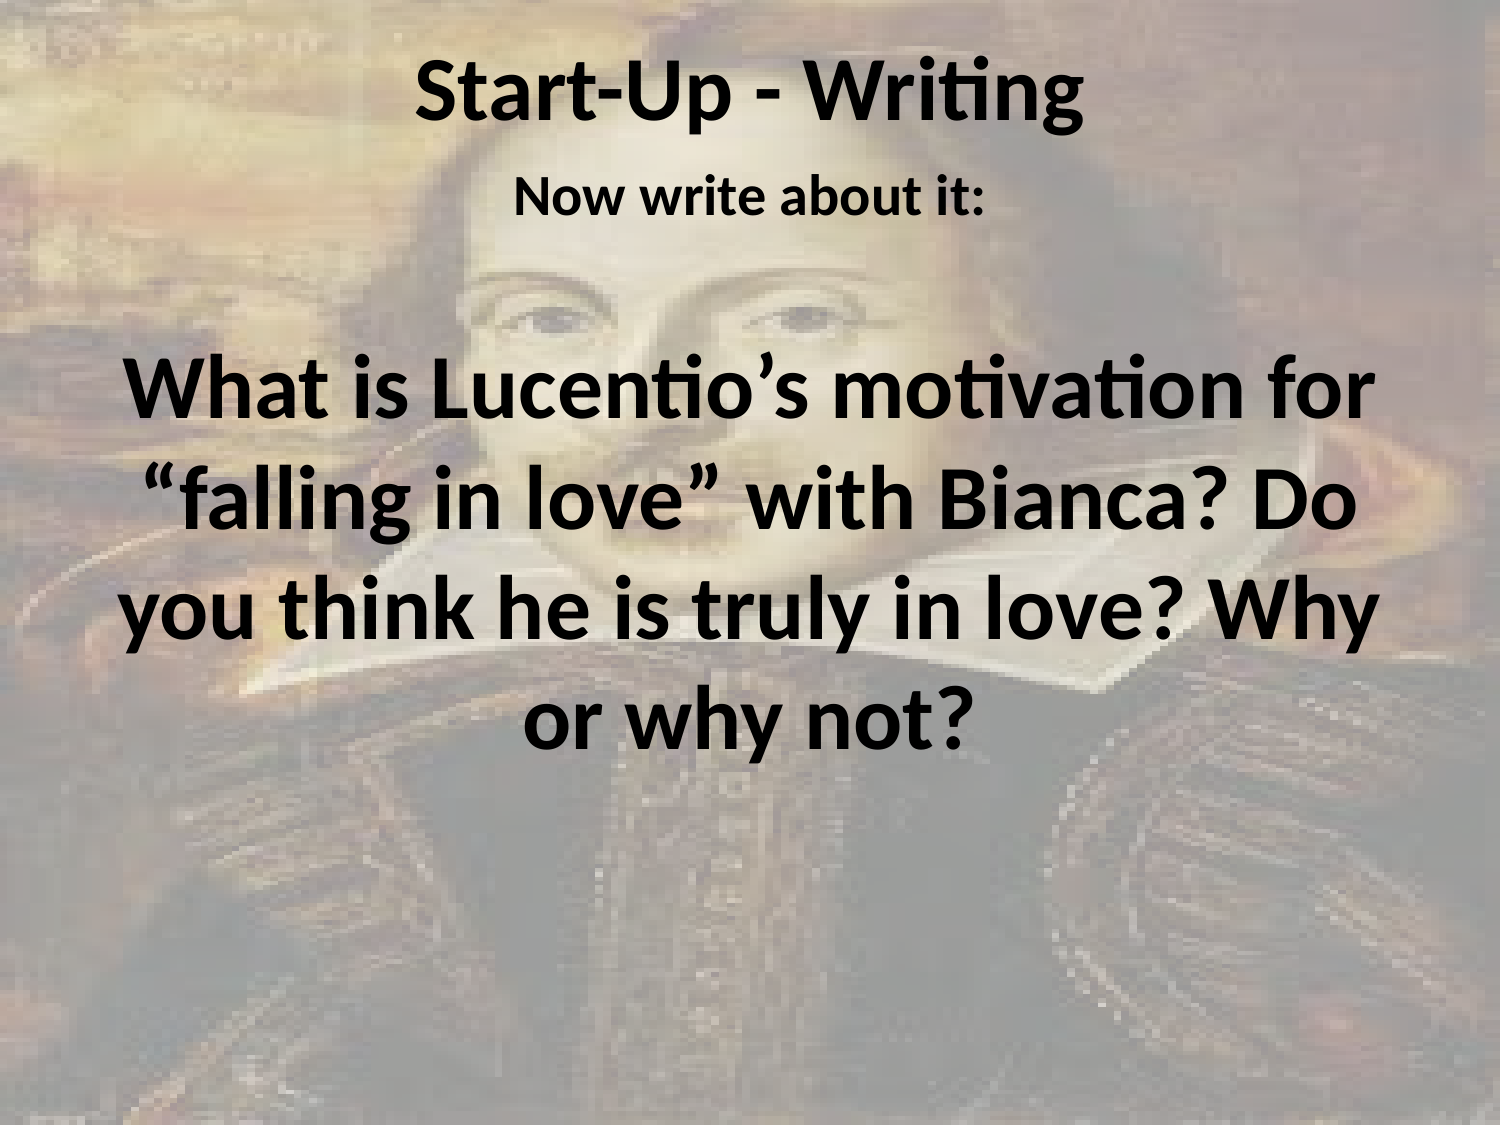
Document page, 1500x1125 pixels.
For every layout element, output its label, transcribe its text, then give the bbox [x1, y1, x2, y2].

title Start-Up - Writing [75, 12, 1425, 149]
list Now write about it: What is Lucentio’s motivation for “falling in love” with Bianca? Do you think he is truly in love? Why or why not? [75, 149, 1425, 1075]
